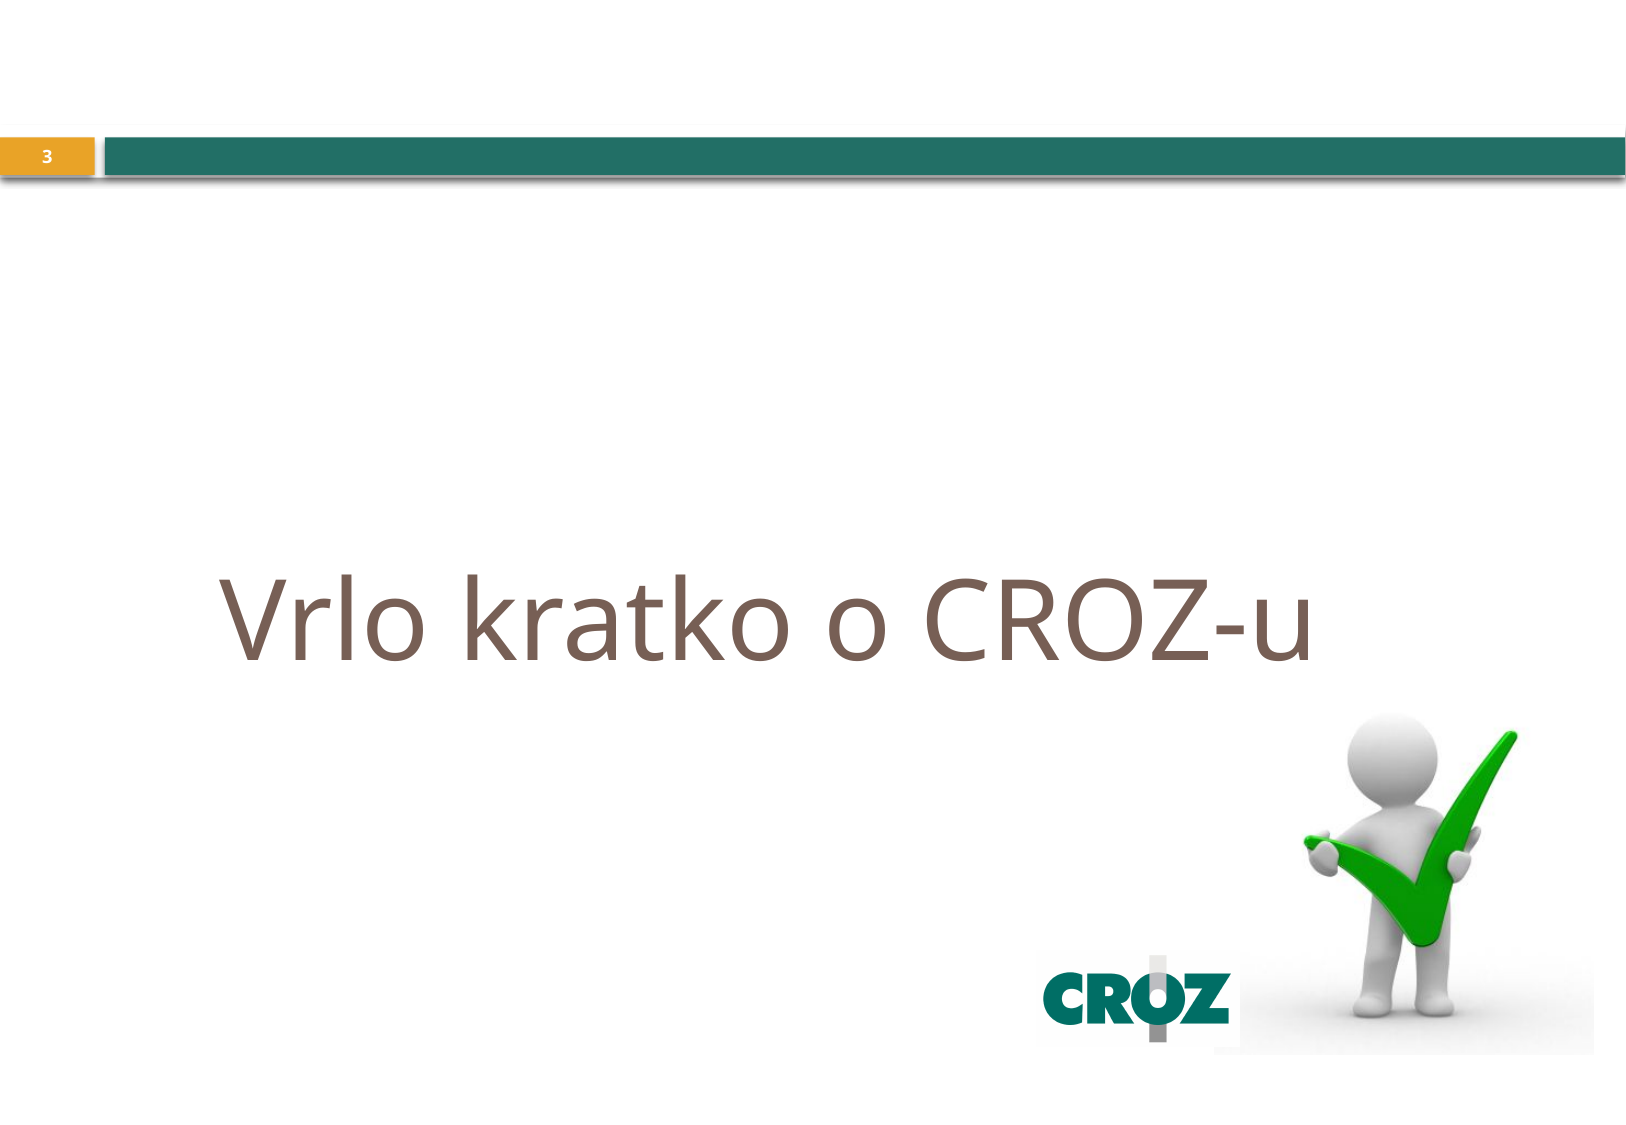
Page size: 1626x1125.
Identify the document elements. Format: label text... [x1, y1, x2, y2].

slide_number 3 [0, 137, 95, 178]
picture [1036, 675, 1594, 1055]
list Vrlo kratko o CROZ-u [44, 241, 1494, 1055]
